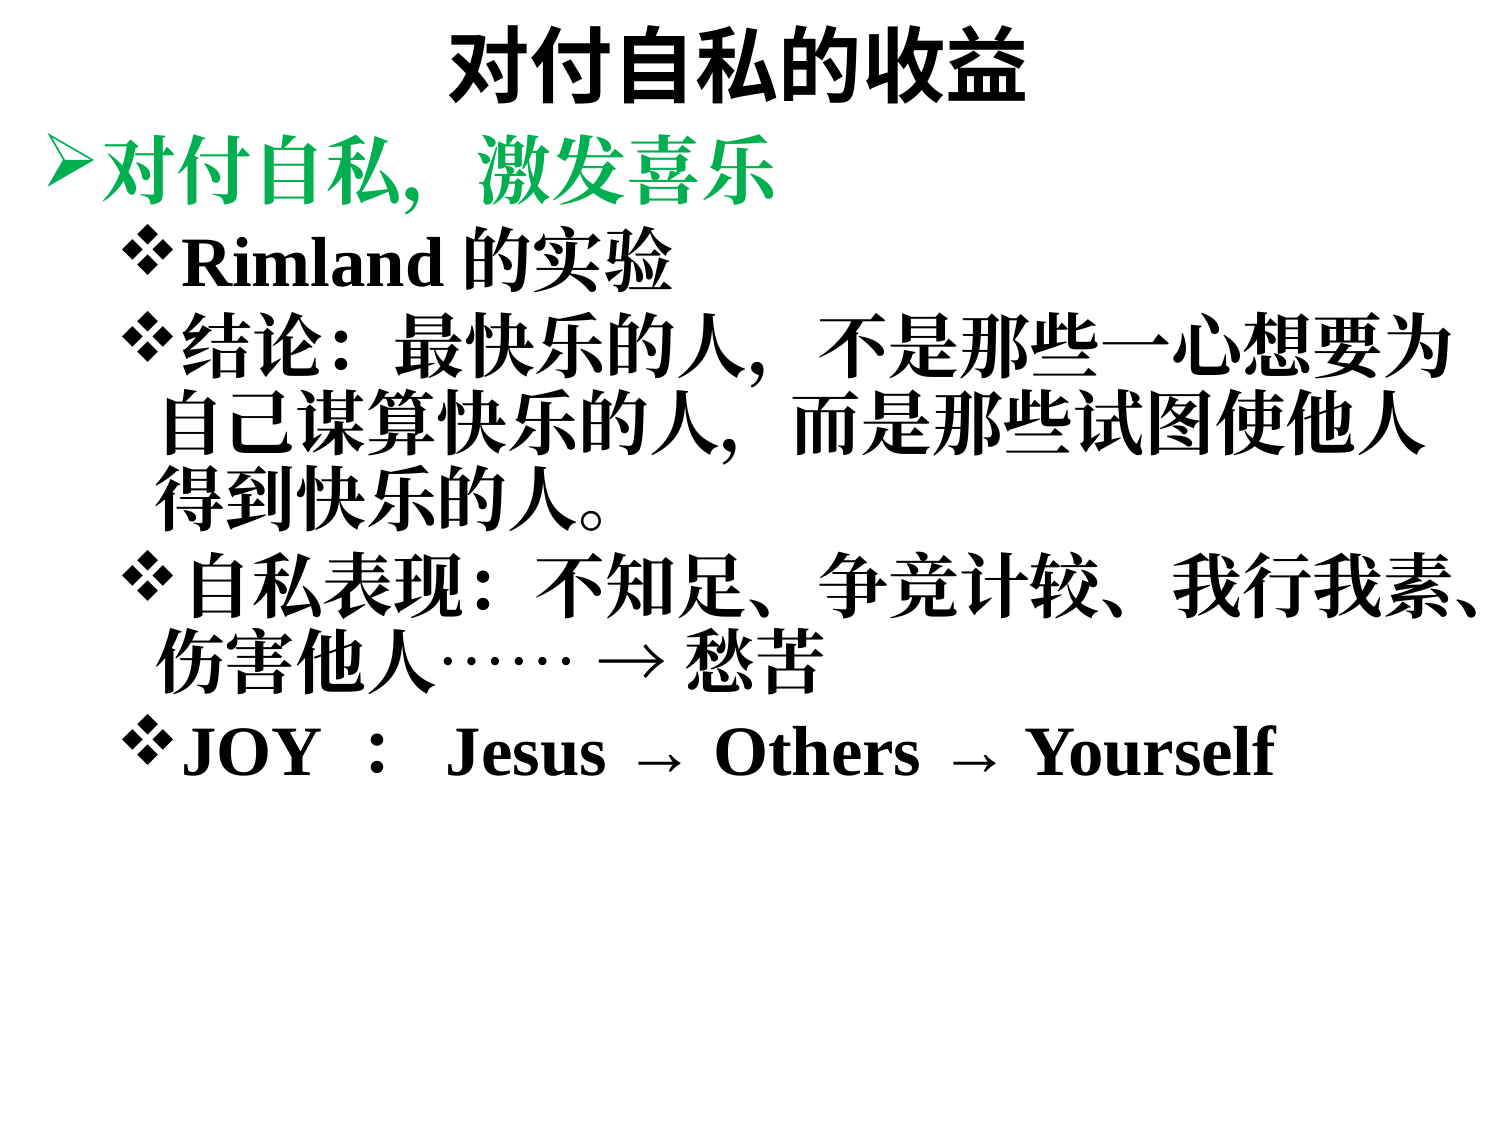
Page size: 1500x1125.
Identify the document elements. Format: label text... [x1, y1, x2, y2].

list 对付自私，激发喜乐 Rimland的实验 结论：最快乐的人，不是那些一心想要为自己谋算快乐的人，而是那些试图使他人得到快乐的人。 自私表现：不知足、争竞计较、我行我素、伤害他人…… → 愁苦 JOY ：Jesus → Others → Yourself [26, 126, 1477, 1104]
title 对付自私的收益 [90, 12, 1385, 126]
